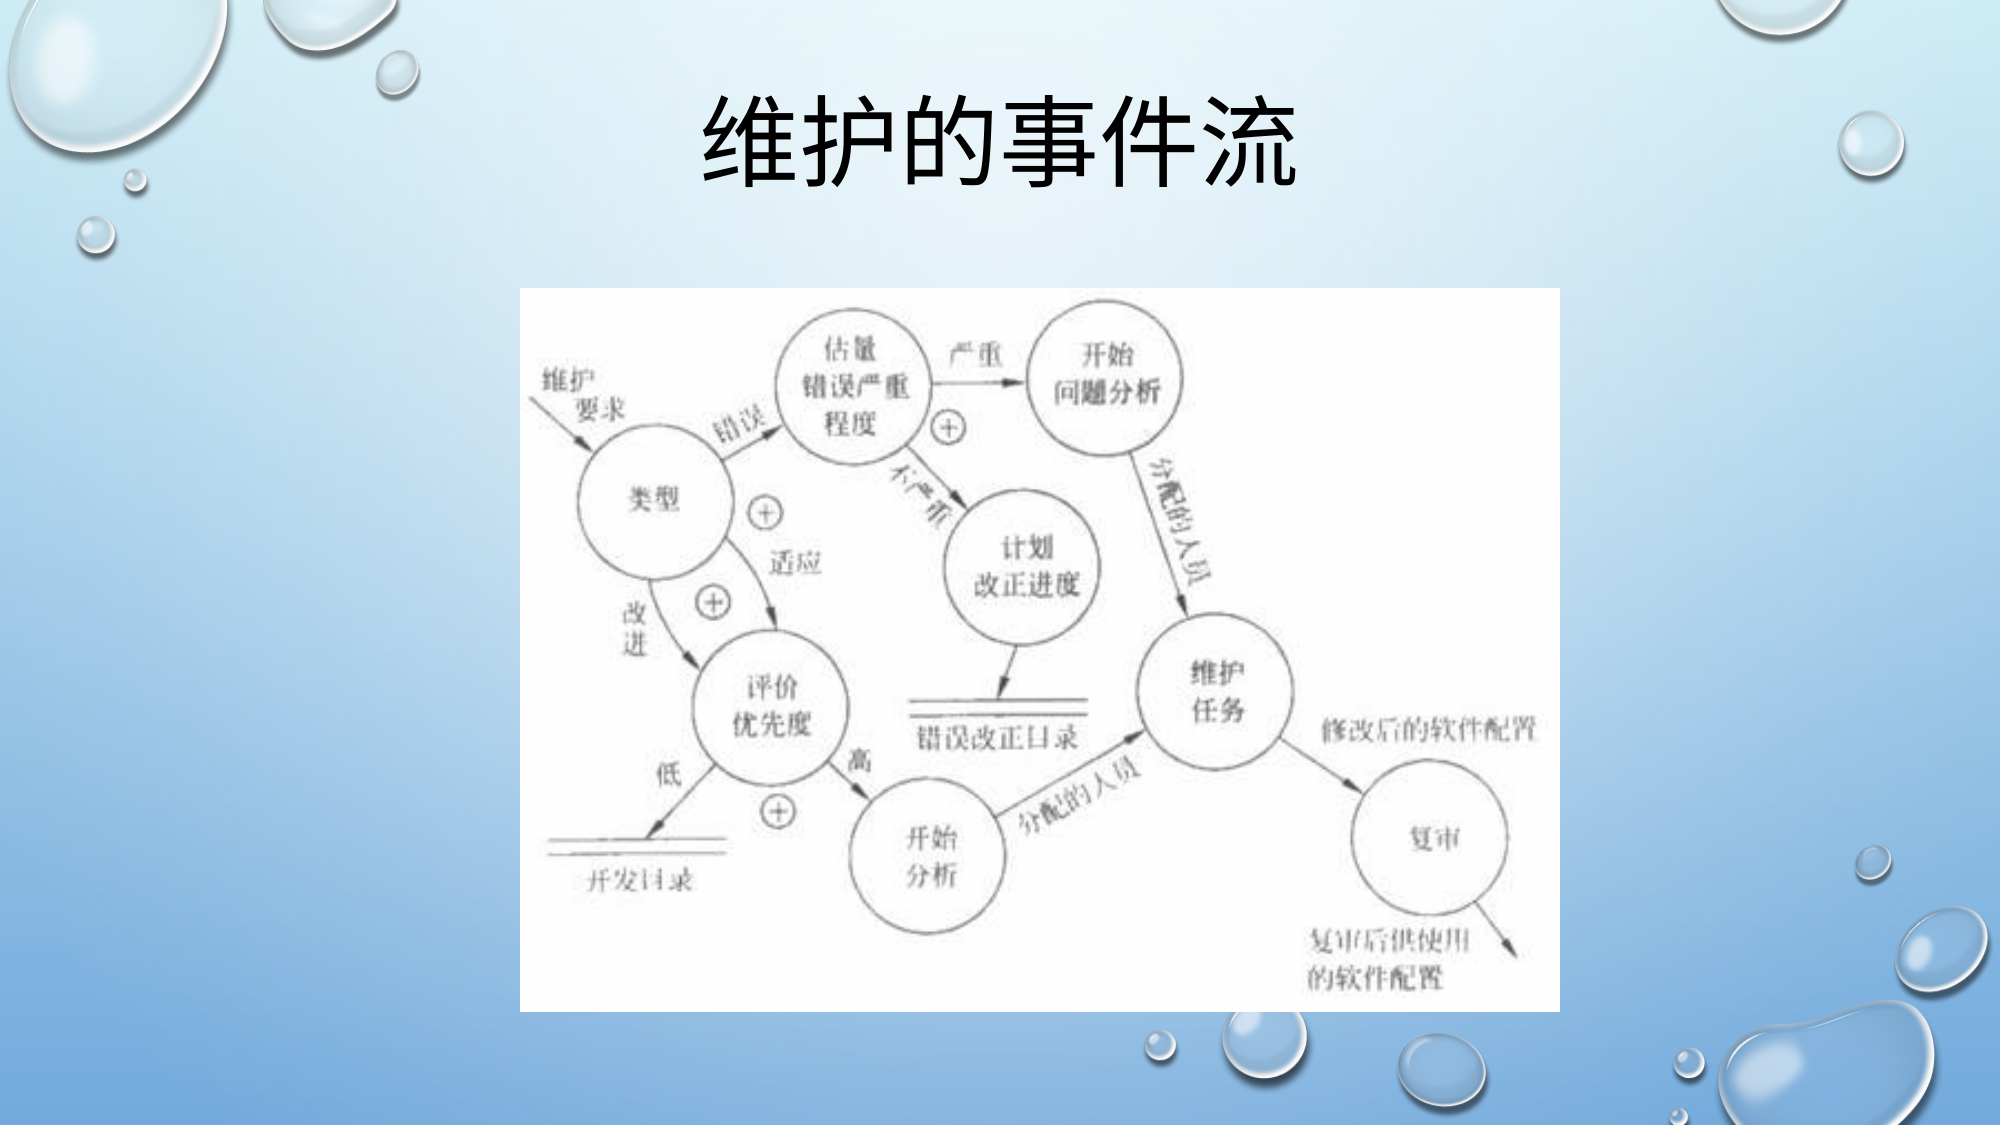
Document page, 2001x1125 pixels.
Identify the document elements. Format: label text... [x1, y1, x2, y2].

picture [0, 0, 2000, 1125]
title 维护的事件流 [149, 53, 1851, 241]
